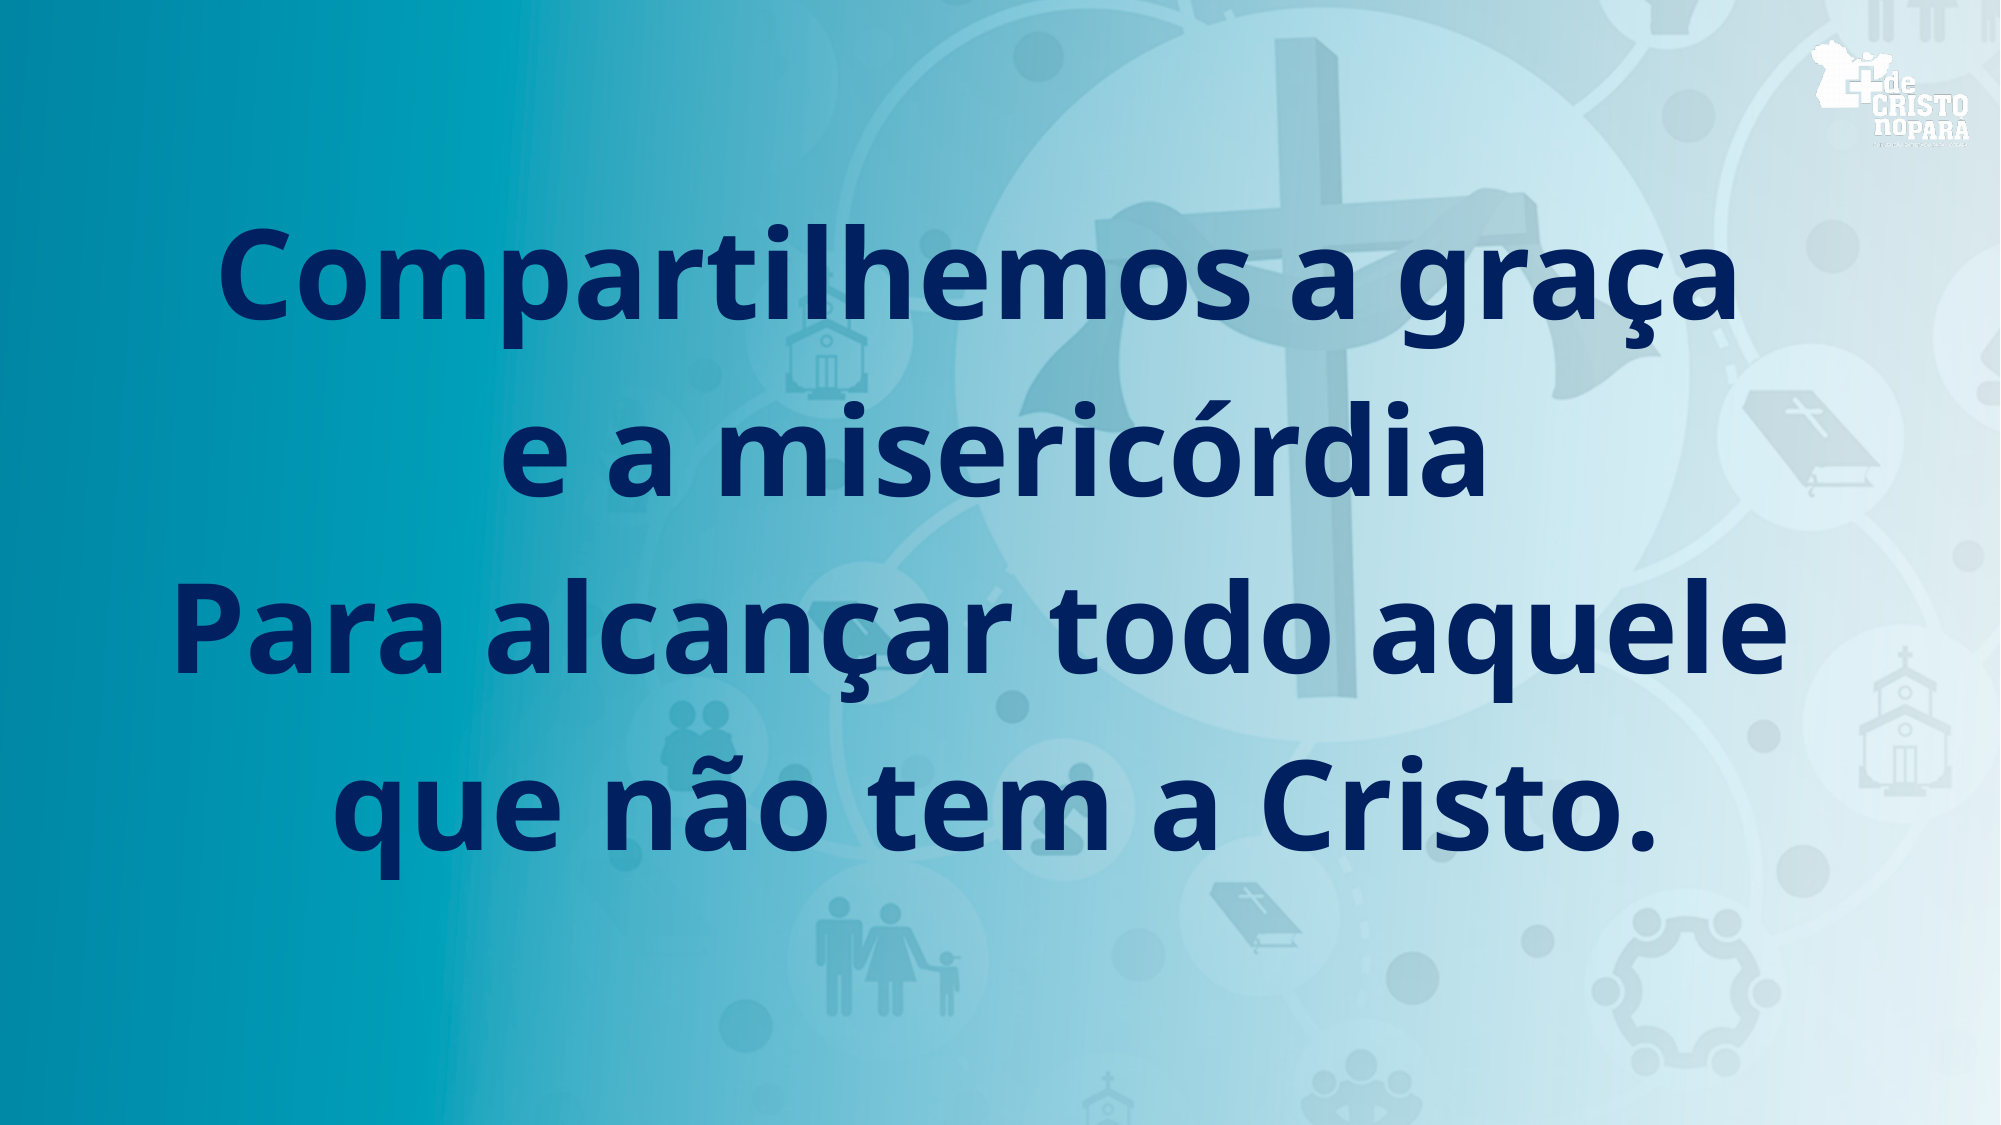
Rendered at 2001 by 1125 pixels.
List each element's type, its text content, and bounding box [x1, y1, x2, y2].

text_box Compartilhemos a graça e a misericórdia Para alcançar todo aquele que não tem a Cristo. [55, 176, 1938, 883]
picture [0, 0, 2001, 1125]
